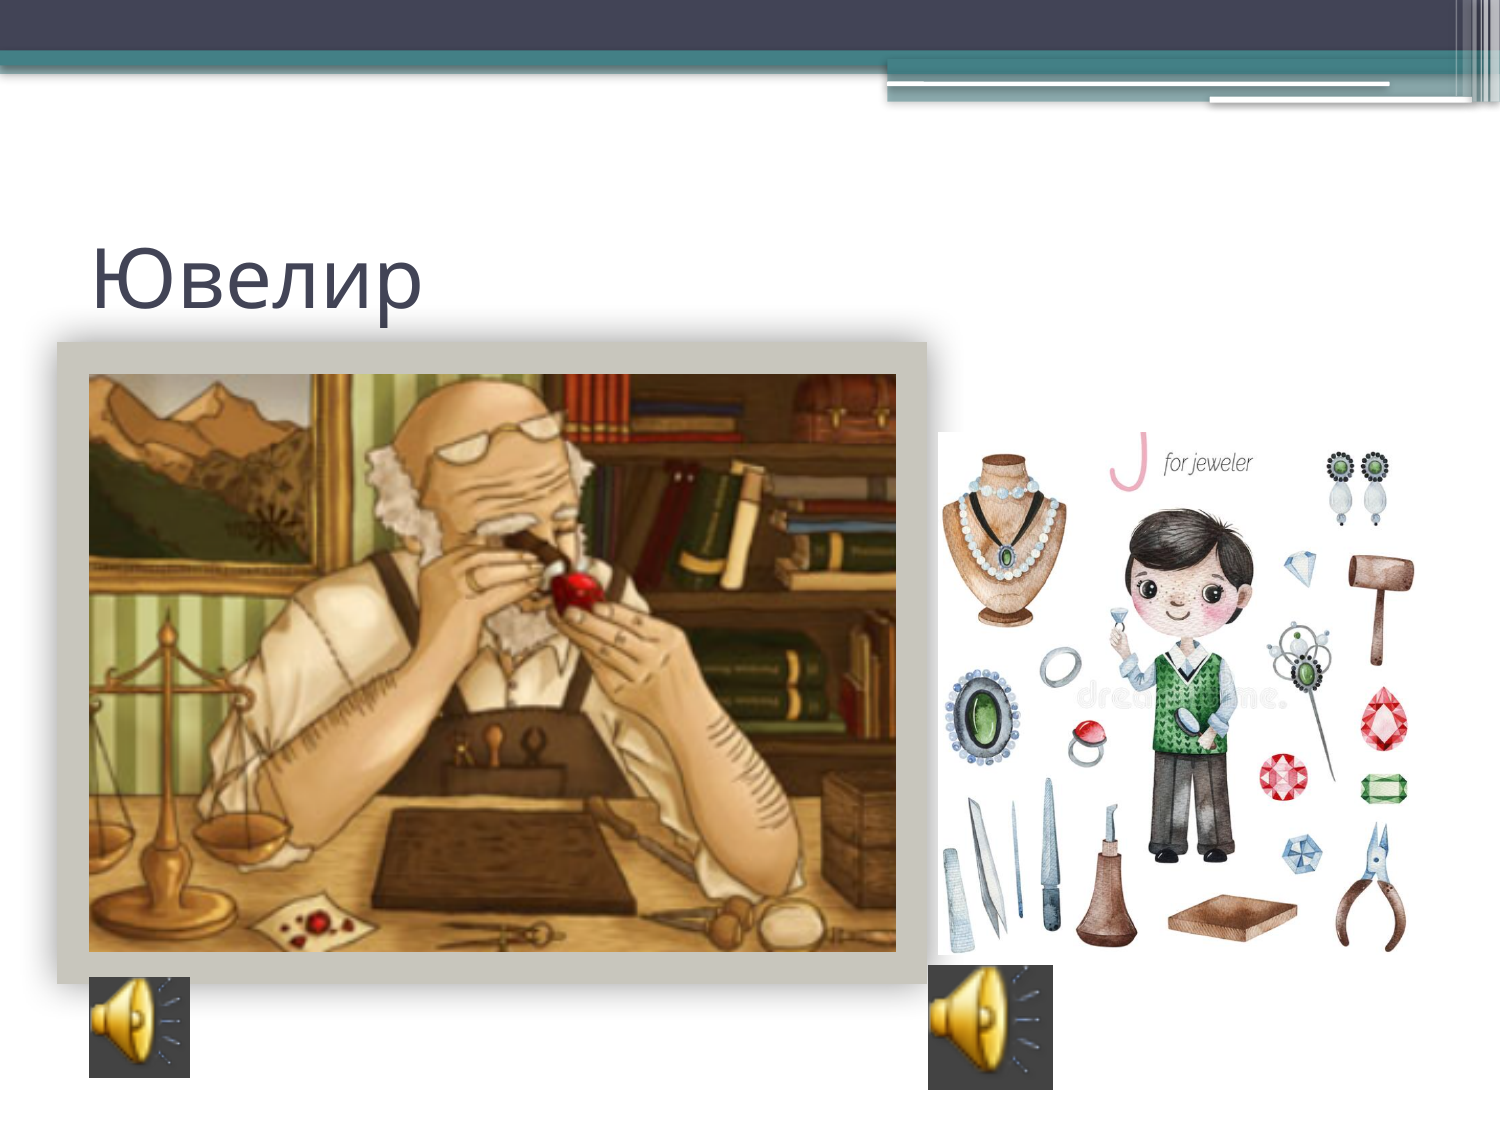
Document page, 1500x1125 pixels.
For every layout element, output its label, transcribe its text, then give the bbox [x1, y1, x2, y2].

picture [938, 432, 1416, 955]
picture [88, 975, 192, 1079]
picture [88, 373, 897, 953]
title Ювелир [75, 187, 1425, 363]
picture [926, 963, 1054, 1091]
